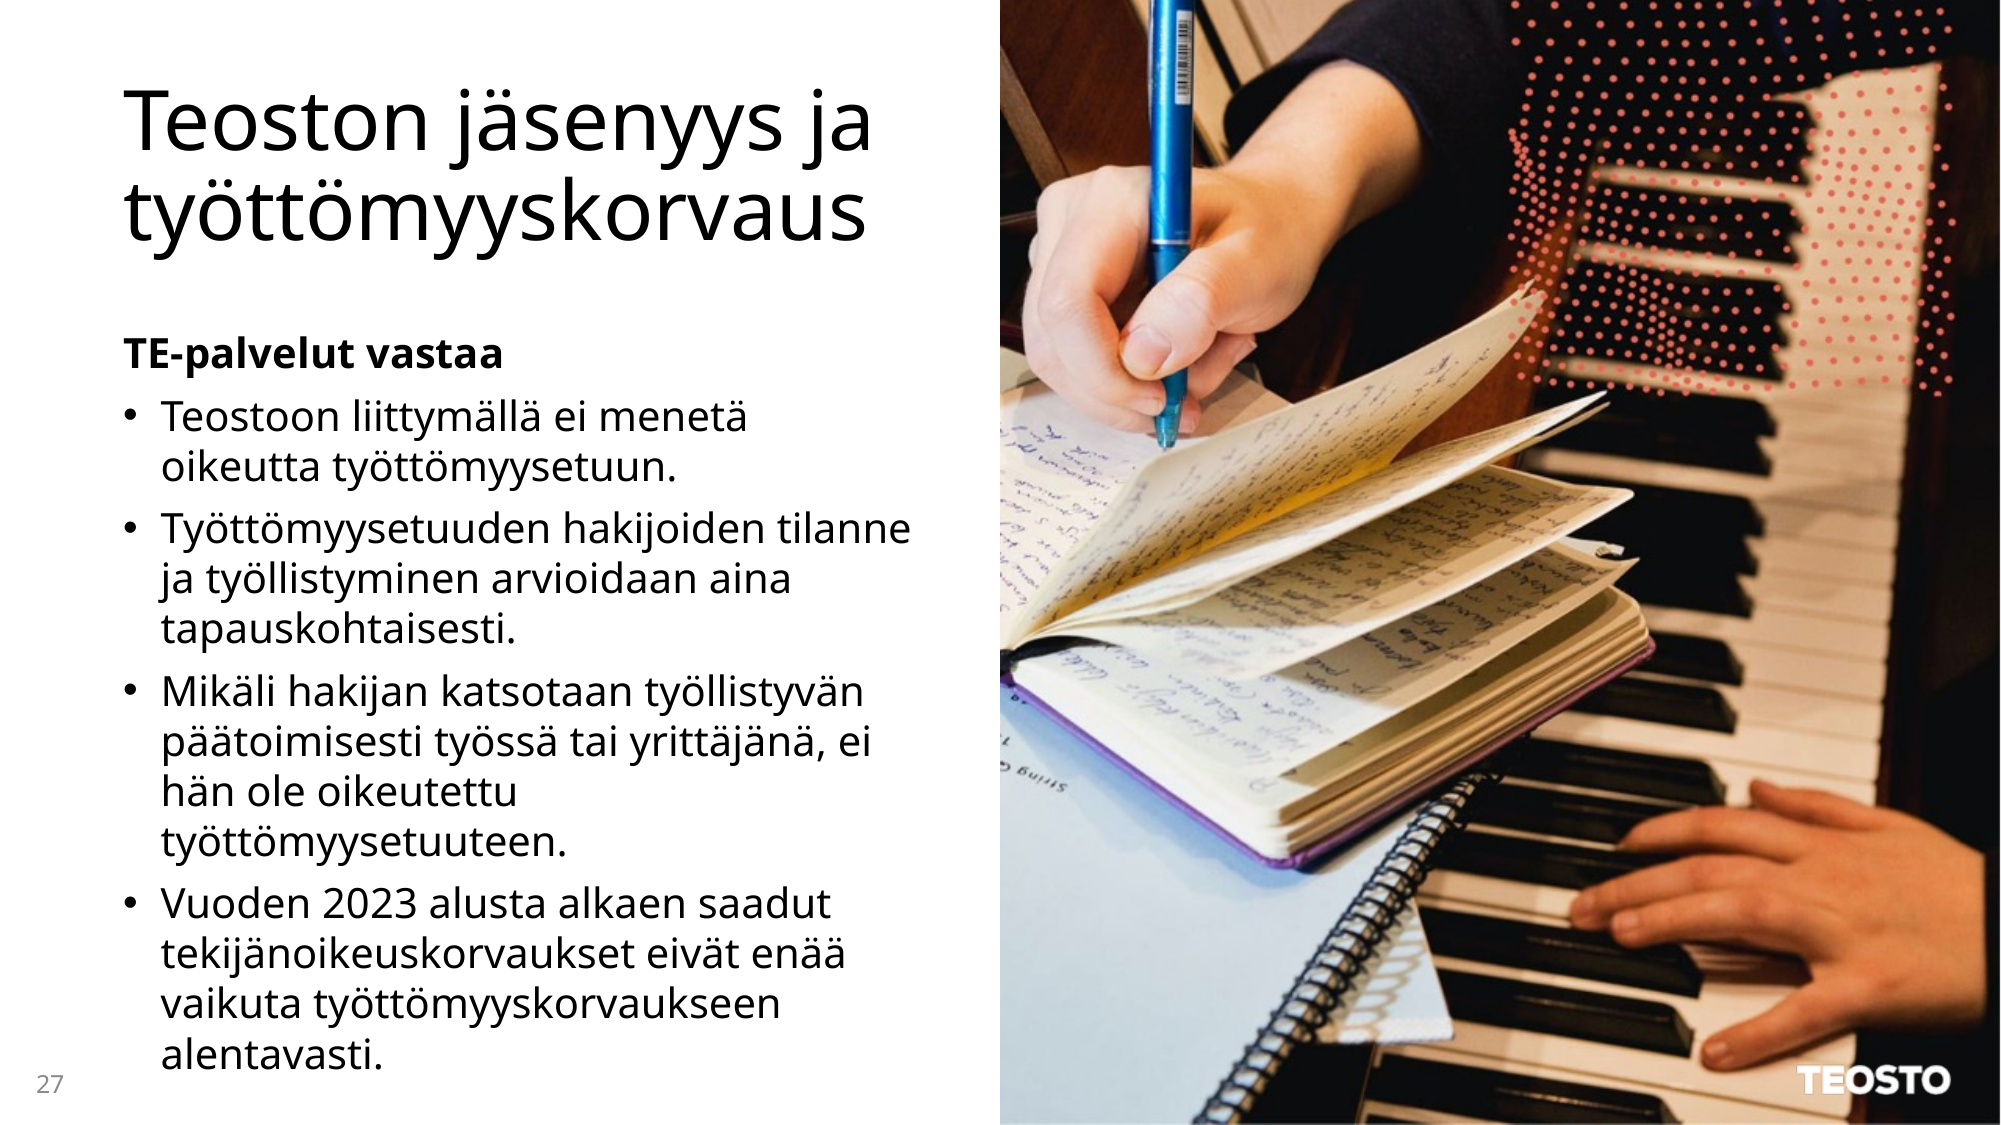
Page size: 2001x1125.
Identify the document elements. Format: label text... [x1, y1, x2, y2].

list TE-palvelut vastaa Teostoon liittymällä ei menetä oikeutta työttömyysetuun. Työttömyysetuuden hakijoiden tilanne ja työllistyminen arvioidaan aina tapauskohtaisesti. Mikäli hakijan katsotaan työllistyvän päätoimisesti työssä tai yrittäjänä, ei hän ole oikeutettu työttömyysetuuteen. Vuoden 2023 alusta alkaen saadut tekijänoikeuskorvaukset eivät enää vaikuta työttömyyskorvaukseen alentavasti. [108, 319, 929, 1014]
picture [1000, 0, 2001, 1125]
footer [303, 1065, 929, 1106]
slide_number 27 [21, 1065, 136, 1106]
title Teoston jäsenyys ja työttömyyskorvaus [108, 59, 929, 278]
